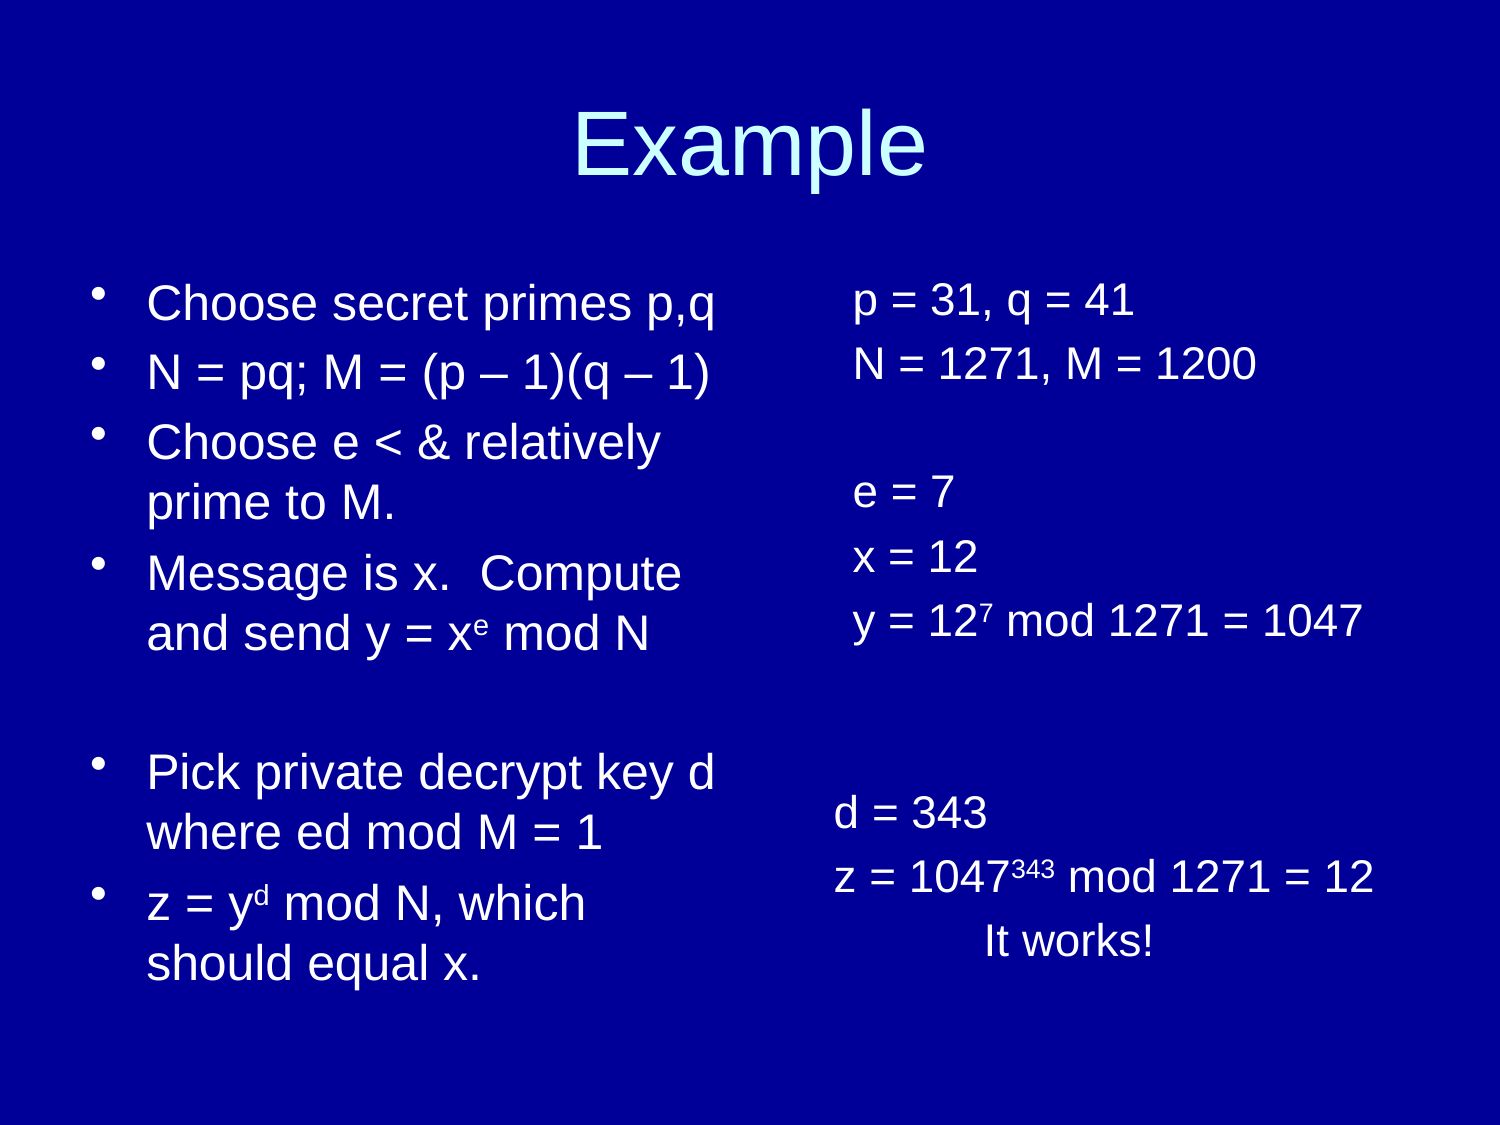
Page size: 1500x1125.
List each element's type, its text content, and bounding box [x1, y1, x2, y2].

list Choose secret primes p,q N = pq; M = (p – 1)(q – 1) Choose e < & relatively prime to M. Message is x. Compute and send y = xe mod N Pick private decrypt key d where ed mod M = 1 z = yd mod N, which should equal x. [75, 262, 738, 1063]
title Example [75, 45, 1425, 233]
list p = 31, q = 41 N = 1271, M = 1200 e = 7 x = 12 y = 127 mod 1271 = 1047 d = 343 z = 1047343 mod 1271 = 12 It works! [762, 262, 1425, 1005]
